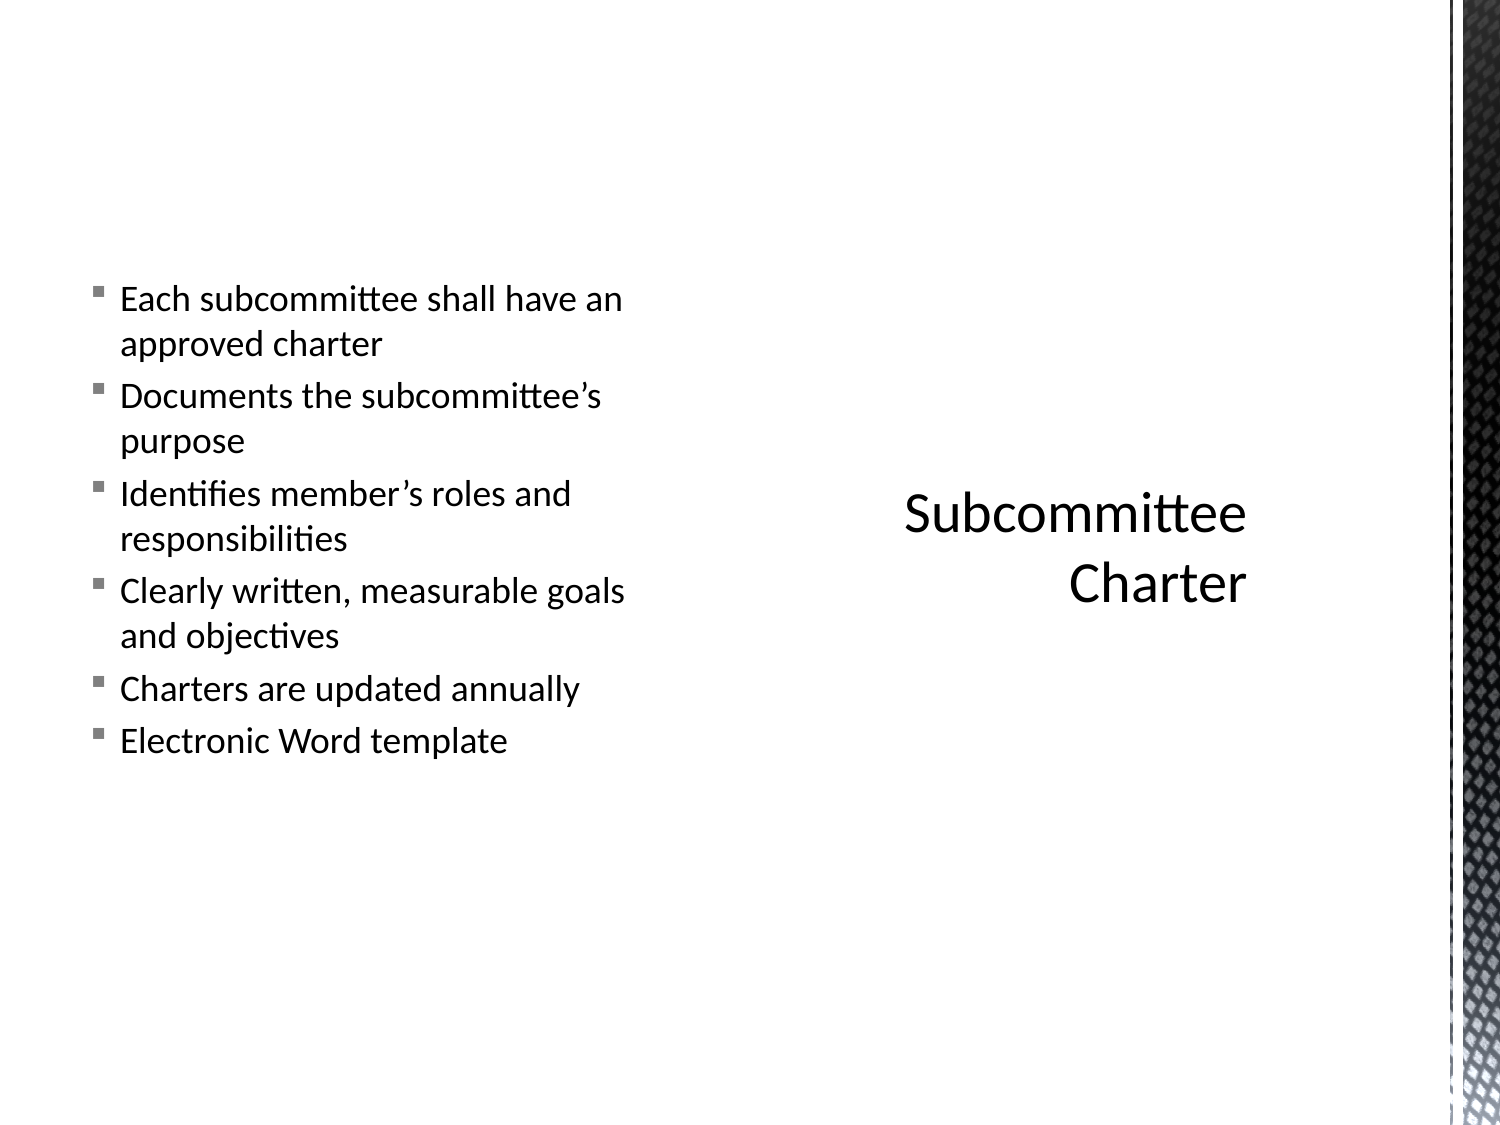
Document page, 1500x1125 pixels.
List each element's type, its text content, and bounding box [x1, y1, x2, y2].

picture [1447, 0, 1500, 1125]
title Subcommittee Charter [800, 75, 1263, 1013]
list Each subcommittee shall have an approved charter Documents the subcommittee’s purpose Identifies member’s roles and responsibilities Clearly written, measurable goals and objectives Charters are updated annually Electronic Word template [75, 75, 675, 1013]
